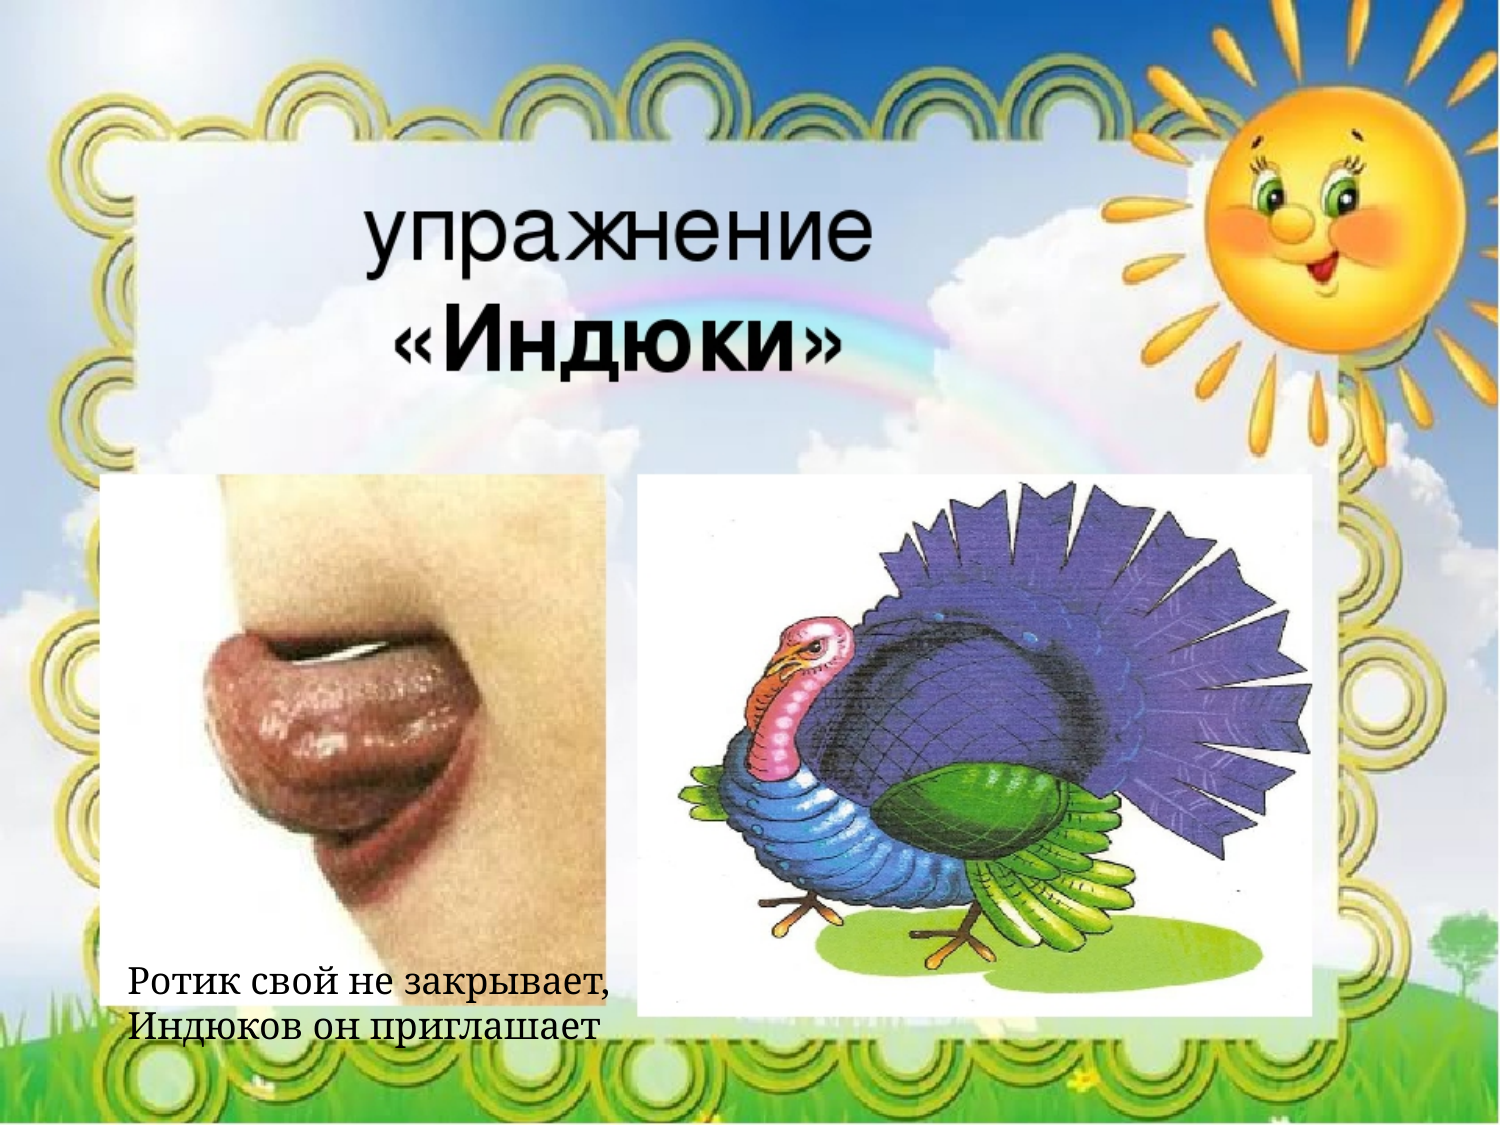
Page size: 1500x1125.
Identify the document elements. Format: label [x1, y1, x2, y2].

list [0, 0, 1500, 1125]
